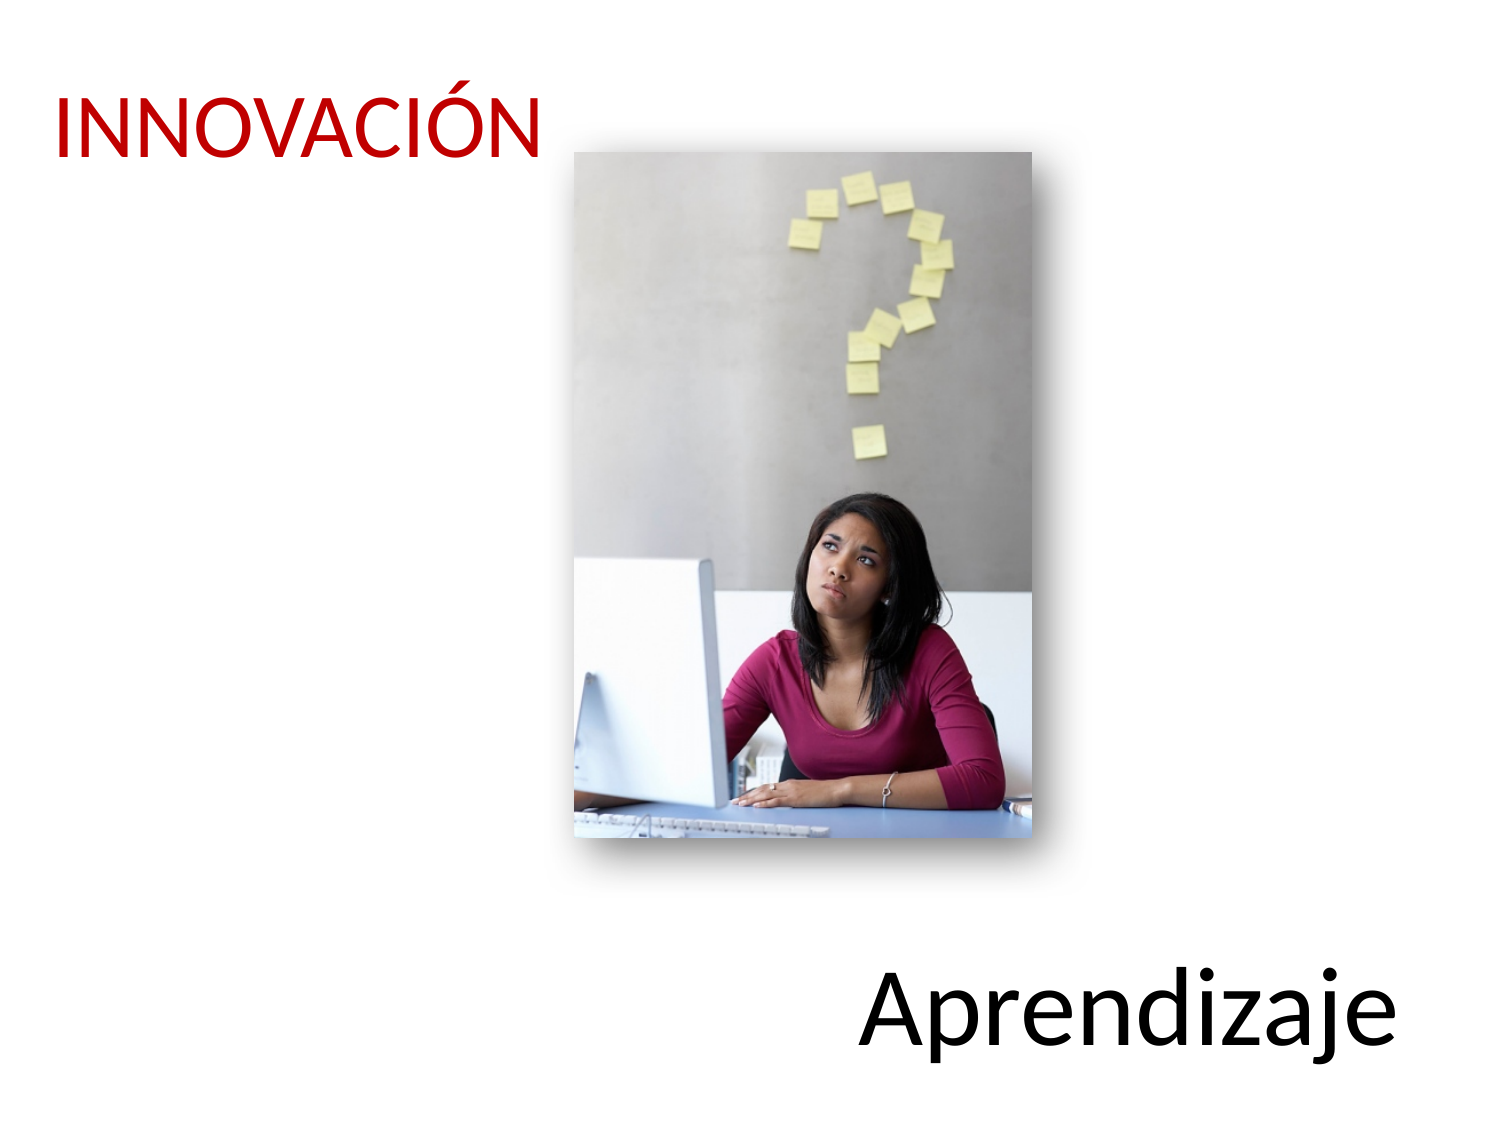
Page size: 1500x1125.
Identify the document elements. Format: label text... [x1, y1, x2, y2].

text_box Aprendizaje [843, 925, 1442, 1076]
text_box INNOVACIÓN [0, 58, 598, 184]
picture [573, 152, 1032, 839]
